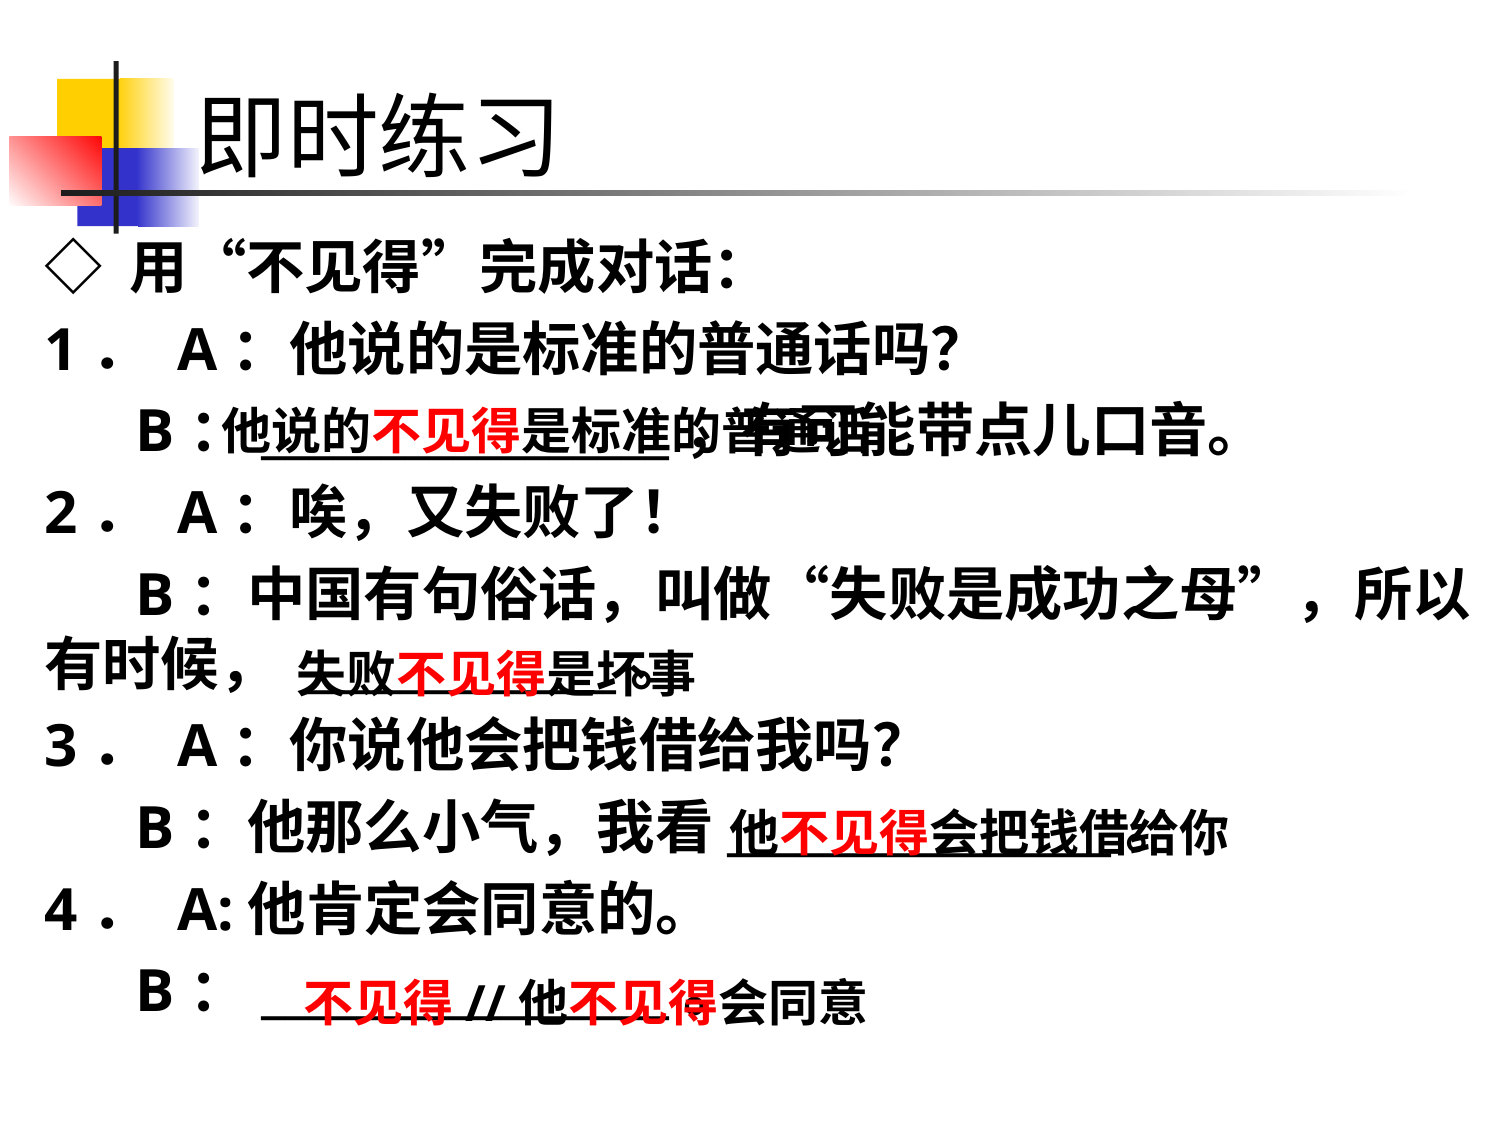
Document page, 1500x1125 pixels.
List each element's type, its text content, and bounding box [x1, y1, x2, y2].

list ◇ 用“不见得”完成对话： 1． A：他说的是标准的普通话吗？ B：_________________，有可能带点儿口音。 2． A：唉，又失败了！ B：中国有句俗话，叫做“失败是成功之母”，所以有时候， _____________。 3． A：你说他会把钱借给我吗？ B：他那么小气，我看________________。 4． A:他肯定会同意的。 B：_________________。 [29, 222, 1500, 1094]
text_box 失败不见得是坏事 [281, 635, 750, 711]
text_box 他不见得会把钱借给你 [714, 793, 1266, 869]
text_box 他说的不见得是标准的普通话 [206, 392, 898, 467]
title 即时练习 [180, 5, 1459, 197]
text_box 不见得//他不见得会同意 [288, 964, 898, 1039]
